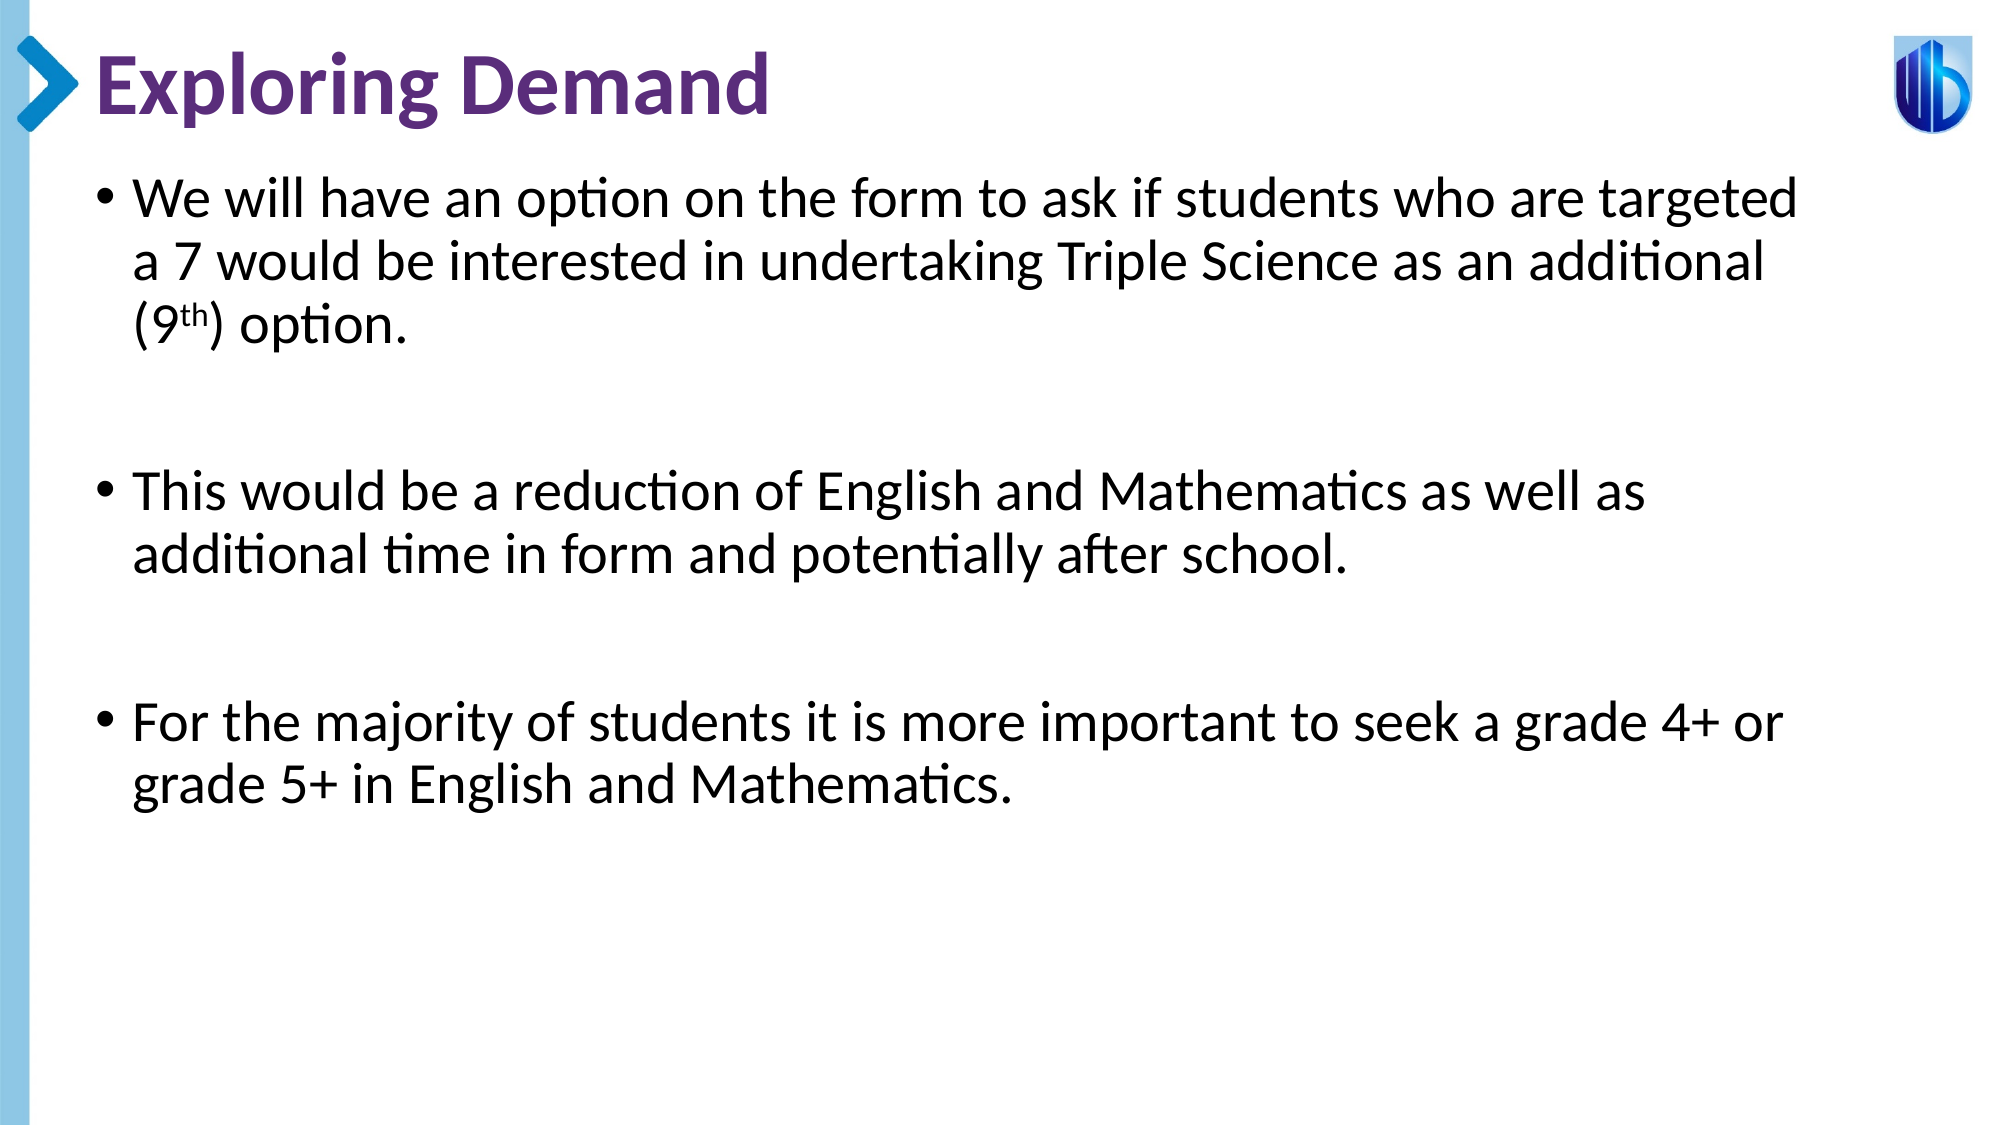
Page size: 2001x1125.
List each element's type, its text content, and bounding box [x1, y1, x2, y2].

picture [0, 0, 2000, 1125]
list We will have an option on the form to ask if students who are targeted a 7 would be interested in undertaking Triple Science as an additional (9th) option. This would be a reduction of English and Mathematics as well as additional time in form and potentially after school. For the majority of students it is more important to seek a grade 4+ or grade 5+ in English and Mathematics. [80, 159, 1840, 1014]
title Exploring Demand [80, 29, 1840, 142]
